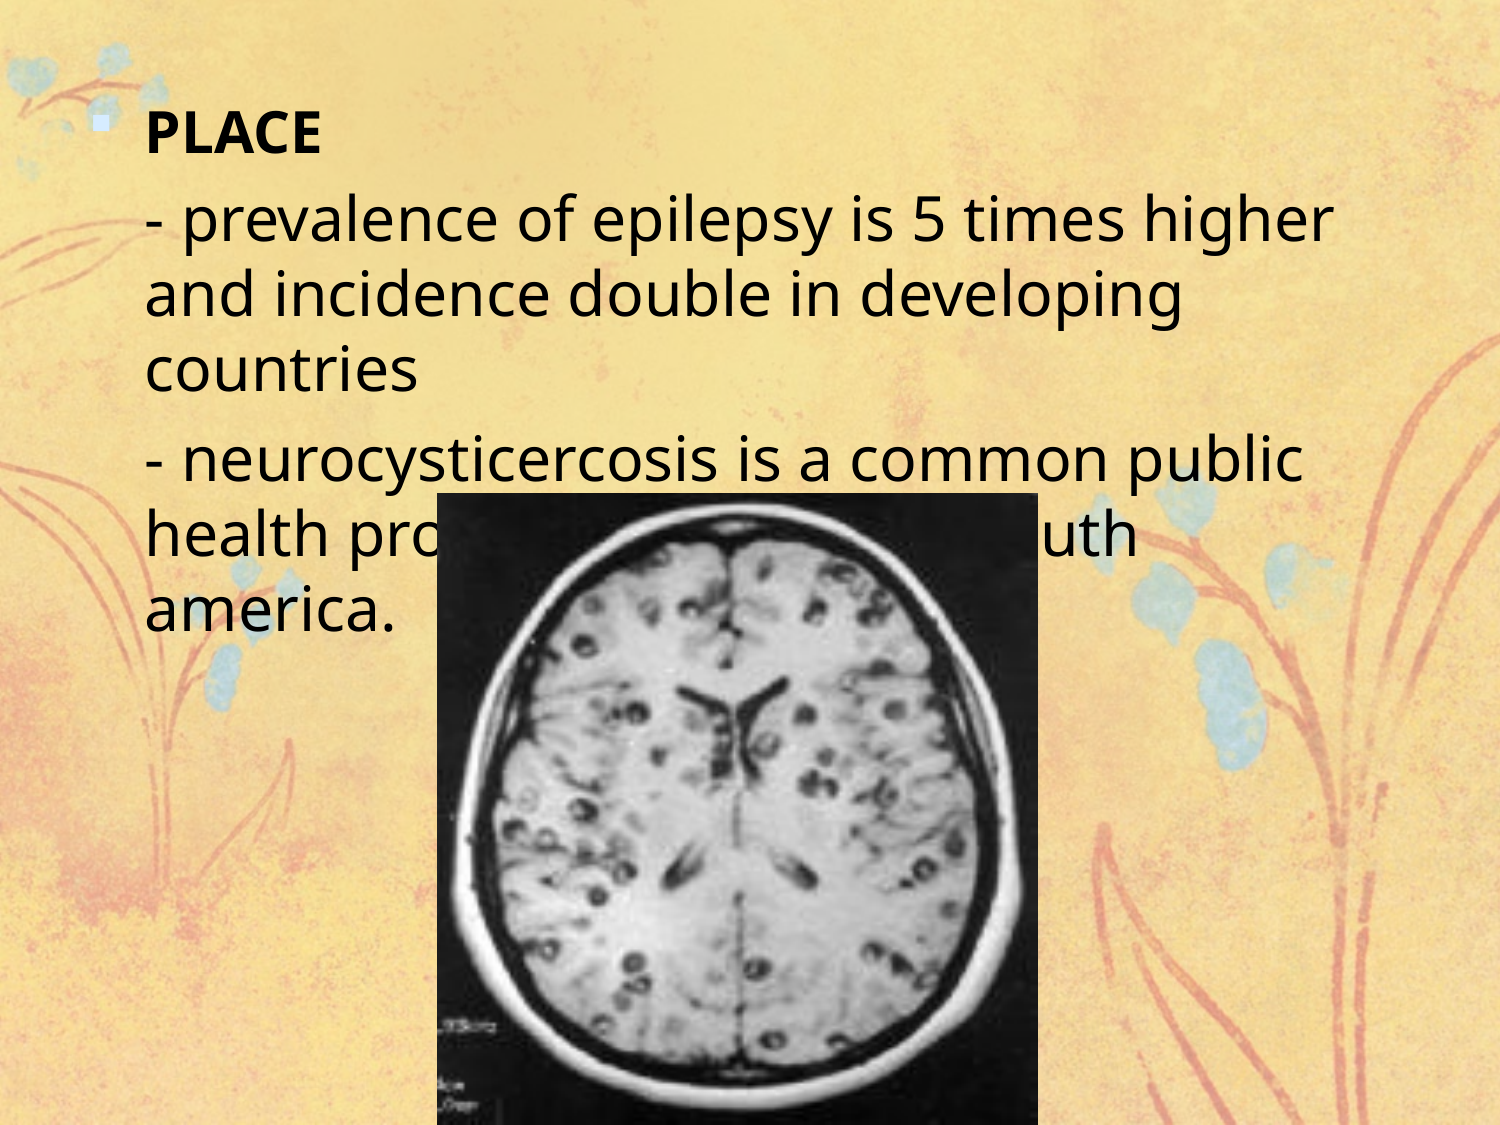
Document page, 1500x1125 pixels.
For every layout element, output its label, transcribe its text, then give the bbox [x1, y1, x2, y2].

picture [436, 492, 1038, 1125]
list PLACE - prevalence of epilepsy is 5 times higher and incidence double in developing countries - neurocysticercosis is a common public health problem in india and south america. [62, 87, 1413, 525]
